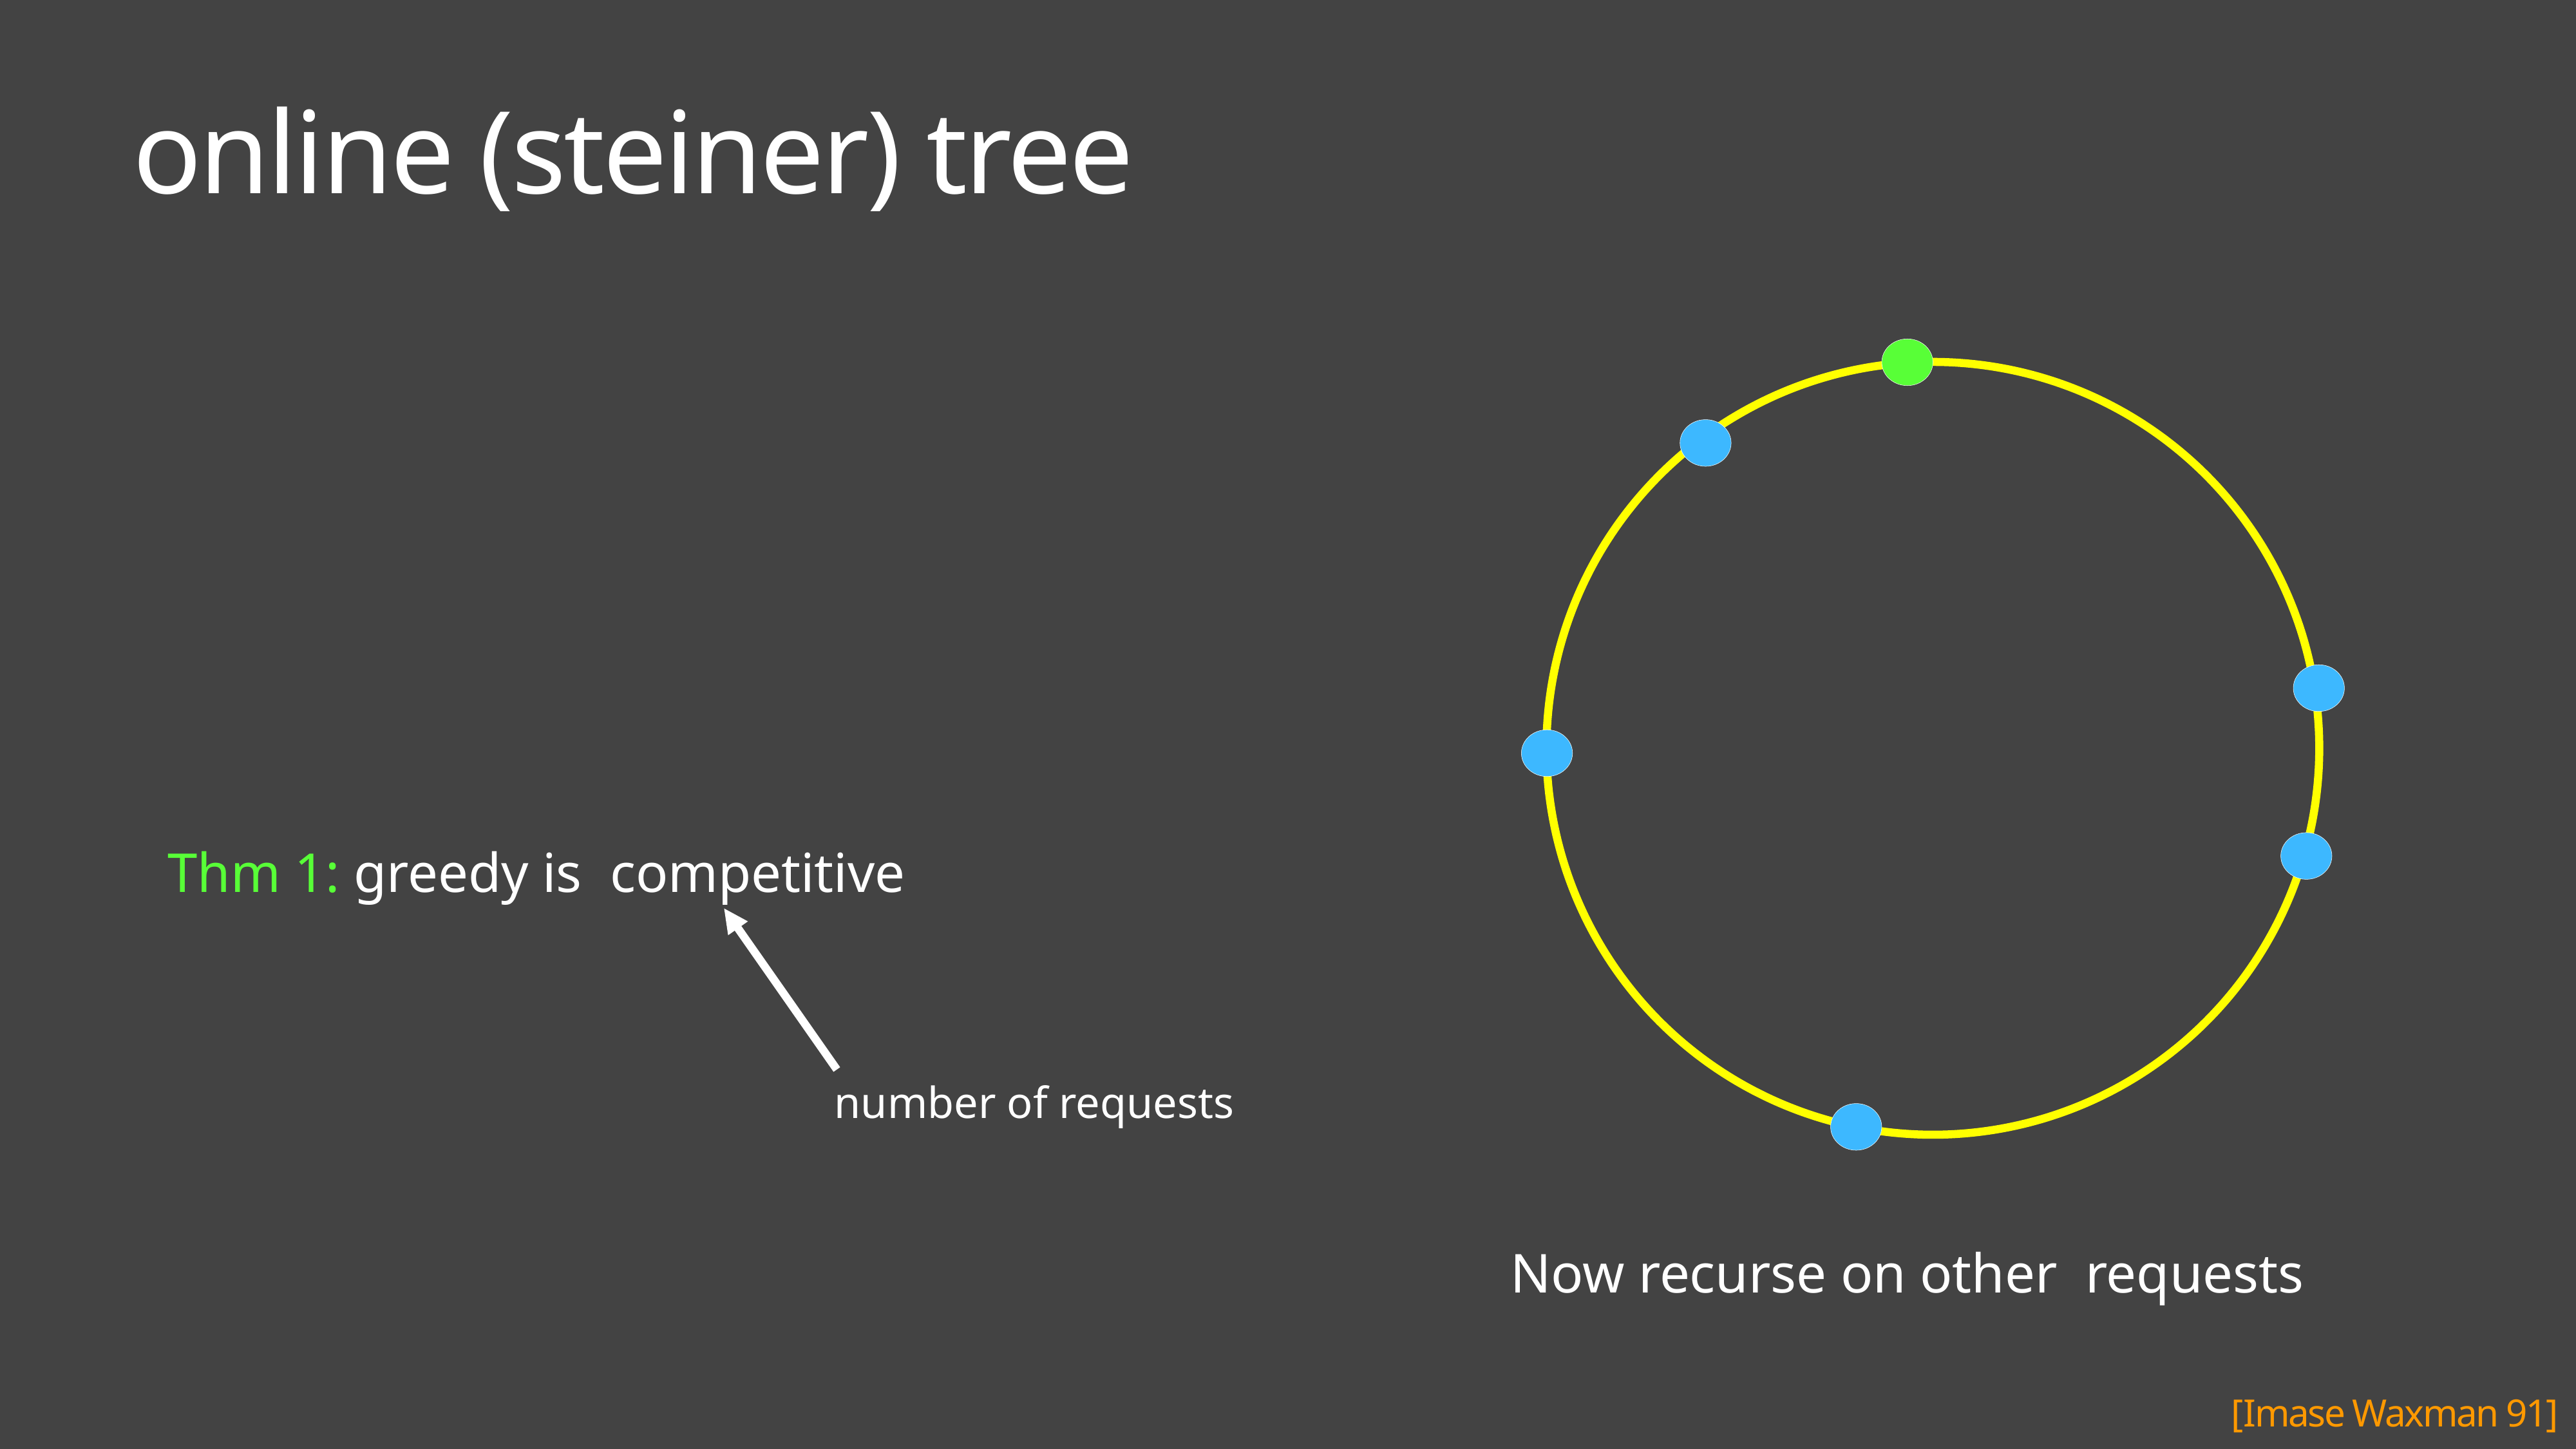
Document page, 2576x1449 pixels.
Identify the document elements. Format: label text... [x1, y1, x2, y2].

text_box [1521, 730, 1573, 777]
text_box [724, 908, 837, 1070]
text_box [Imase Waxman 91] [1831, 1392, 2564, 1440]
text_box [2280, 832, 2333, 880]
text_box [1830, 1103, 1882, 1151]
title online (steiner) tree [127, 100, 2449, 253]
text_box [1680, 419, 1732, 467]
text_box [2293, 665, 2345, 712]
text_box [1547, 361, 2320, 1135]
text_box number of requests [829, 1070, 1240, 1132]
text_box [1881, 339, 1933, 386]
